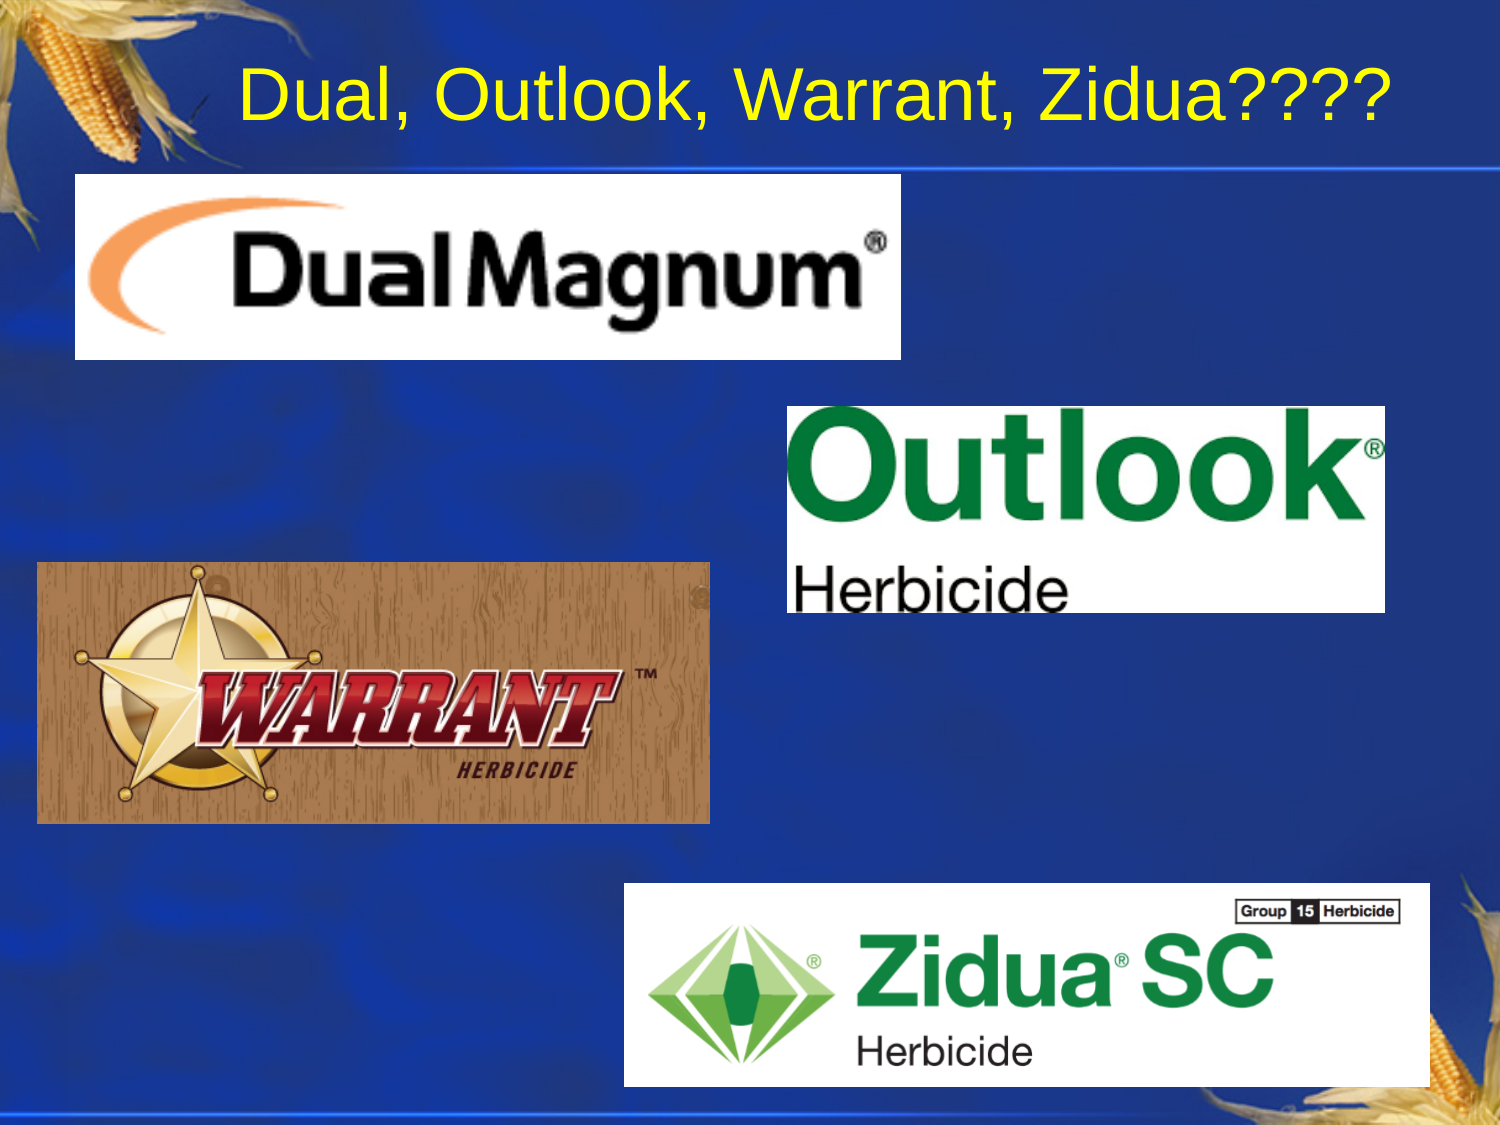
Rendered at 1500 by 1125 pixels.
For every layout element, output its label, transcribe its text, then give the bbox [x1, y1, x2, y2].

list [74, 174, 901, 360]
title Dual, Outlook, Warrant, Zidua???? [222, 22, 1476, 159]
picture [0, 0, 1500, 1125]
